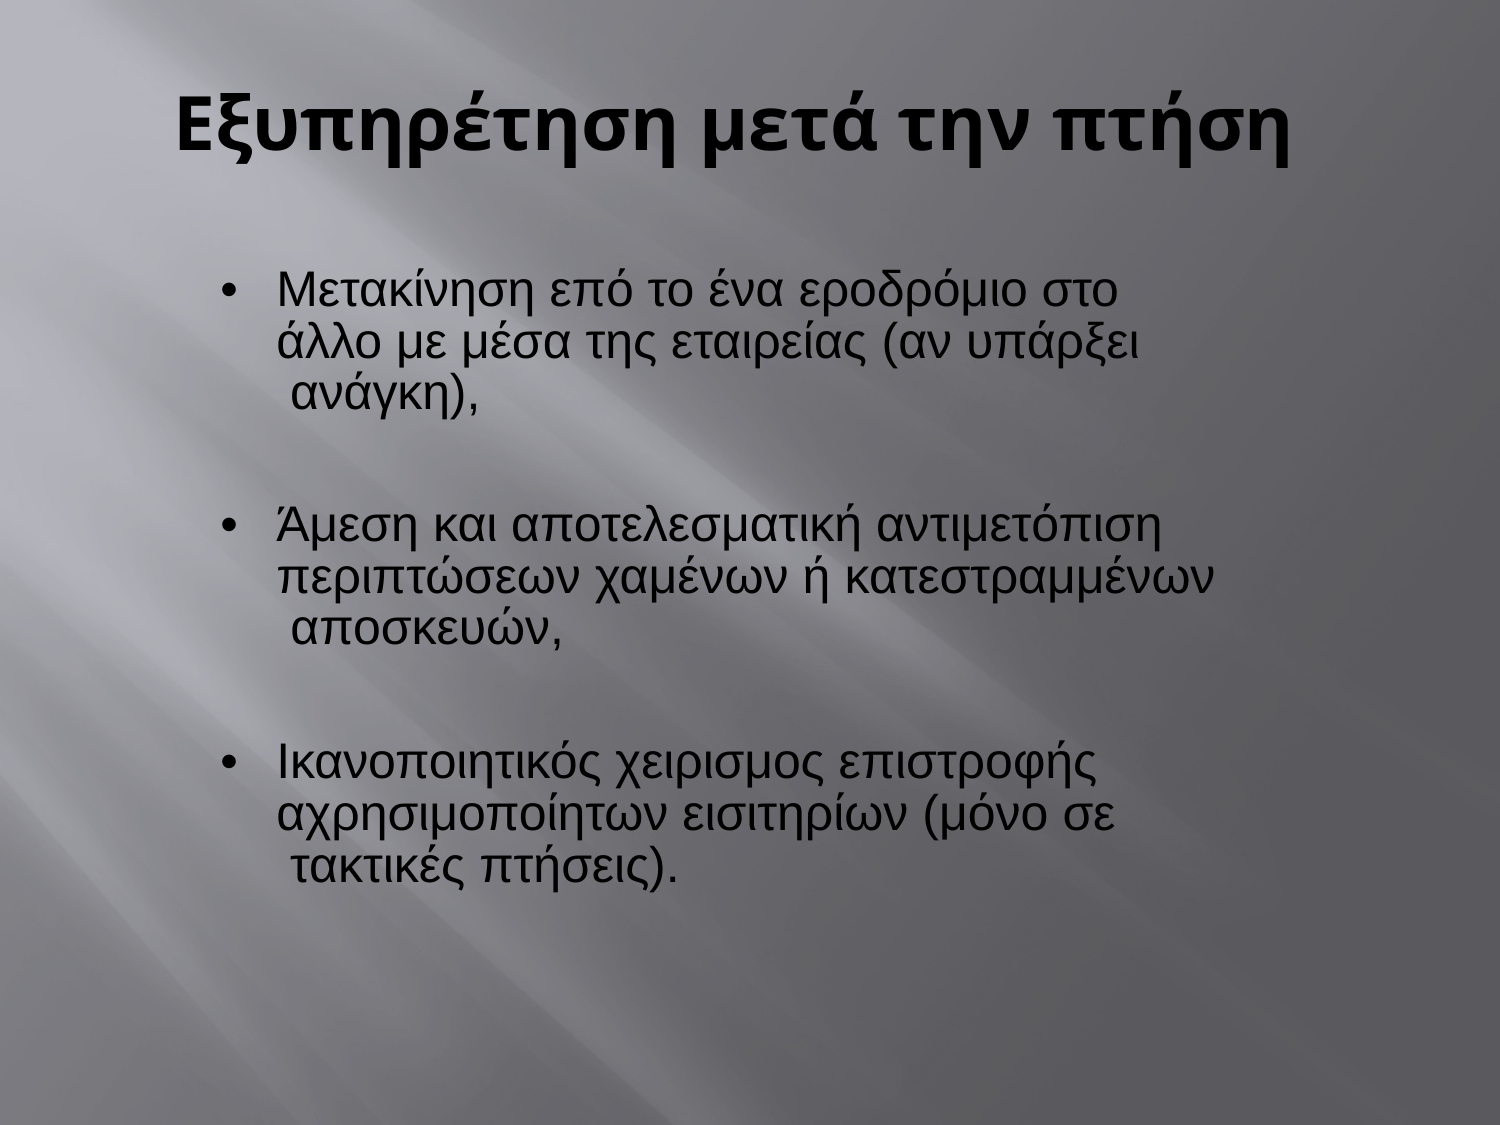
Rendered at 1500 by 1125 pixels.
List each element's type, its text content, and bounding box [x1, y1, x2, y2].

text_box • Μετακίνηση επό το ένα εροδρόμιο στο άλλο με μέσα της εταιρείας (αν υπάρξει ανάγκη), • Άμεση και αποτελεσματική αντιμετόπιση περιπτώσεων χαμένων ή κατεστραμμένων αποσκευών, • Ικανοποιητικός χειρισμος επιστροφής αχρησιμοποίητων εισιτηρίων (μόνο σε τακτικές πτήσεις). [218, 255, 1226, 893]
title Εξυπηρέτηση μετά την πτήση [0, 24, 1500, 215]
